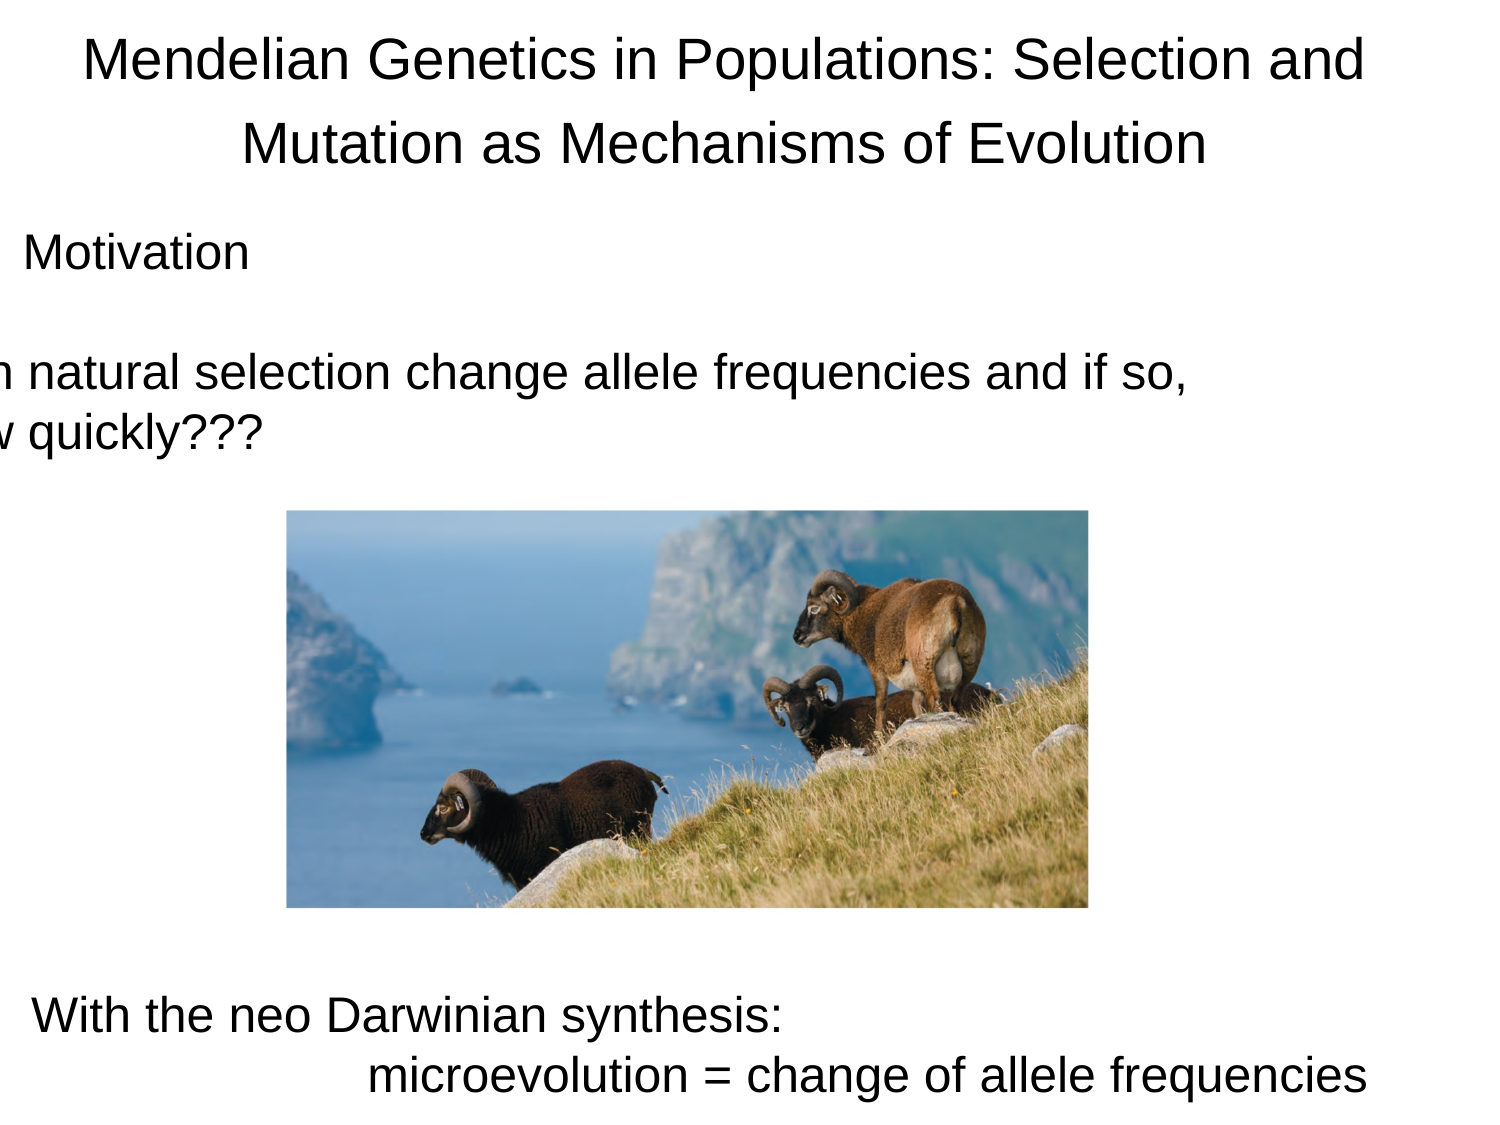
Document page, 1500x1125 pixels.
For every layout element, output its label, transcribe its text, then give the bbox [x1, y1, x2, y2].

picture [274, 499, 1099, 921]
text_box With the neo Darwinian synthesis: microevolution = change of allele frequencies [16, 974, 1384, 1110]
text_box Motivation Can natural selection change allele frequencies and if so, how quickly??? [0, 212, 1418, 468]
text_box Mendelian Genetics in Populations: Selection and Mutation as Mechanisms of Evolution [0, 0, 1450, 250]
